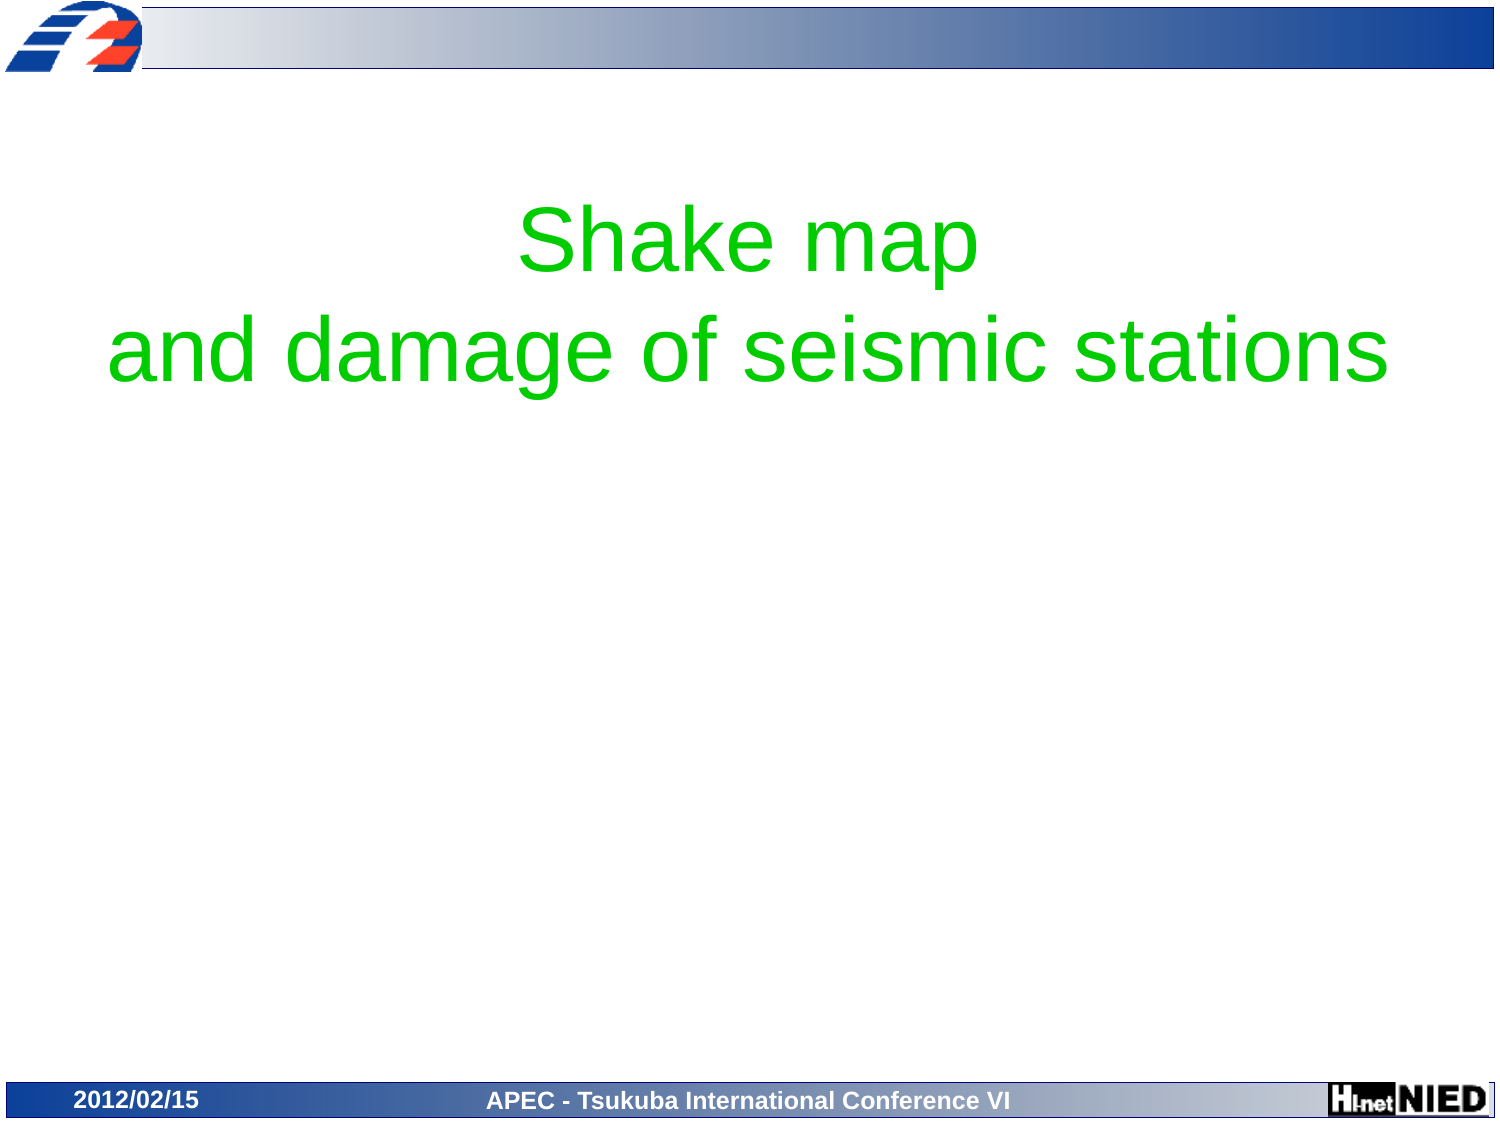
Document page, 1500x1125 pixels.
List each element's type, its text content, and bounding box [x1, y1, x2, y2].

picture [5, 1, 142, 72]
title Shake map and damage of seismic stations [52, 177, 1446, 403]
footer APEC - Tsukuba International Conference VI [451, 1046, 1047, 1122]
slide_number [58, 1043, 409, 1122]
picture [1328, 1082, 1489, 1117]
